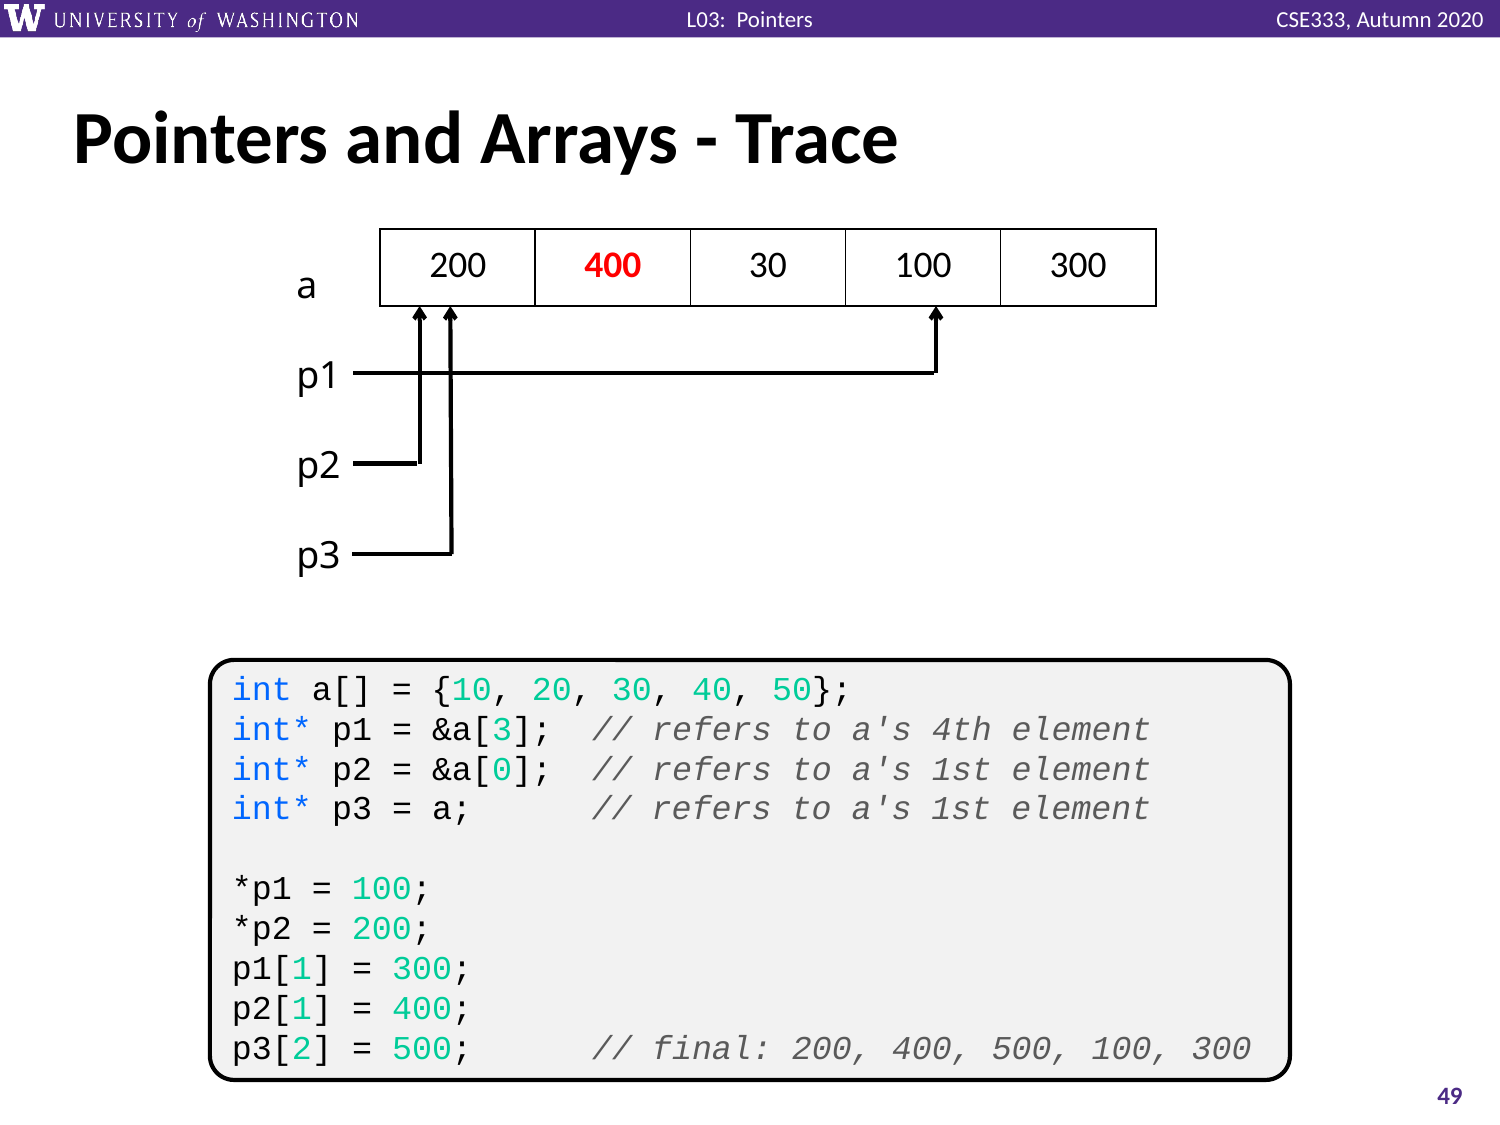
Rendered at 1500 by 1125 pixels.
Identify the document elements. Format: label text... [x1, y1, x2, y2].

title Pointers and Arrays - Trace [58, 71, 1438, 197]
table_header 400 [536, 230, 690, 305]
picture [4, 4, 358, 32]
text_box a p1 p2 p3 [281, 253, 356, 584]
text_box int a[] = {10, 20, 30, 40, 50}; int* p1 = &a[3]; // refers to a's 4th element int* p2 = &a[0]; // refers to a's 1st element int* p3 = a; // refers to a's 1st element *p1 = 100; *p2 = 200; p1[1] = 300; p2[1] = 400; p3[2] = 500; // final: 200, 400, 500, 100, 300 [209, 659, 1290, 1080]
table_header 30 [691, 230, 845, 305]
table_header 200 [381, 230, 534, 305]
slide_number 49 [1400, 1065, 1500, 1125]
table_header 300 [1001, 230, 1155, 305]
table_header 100 [846, 230, 1000, 305]
